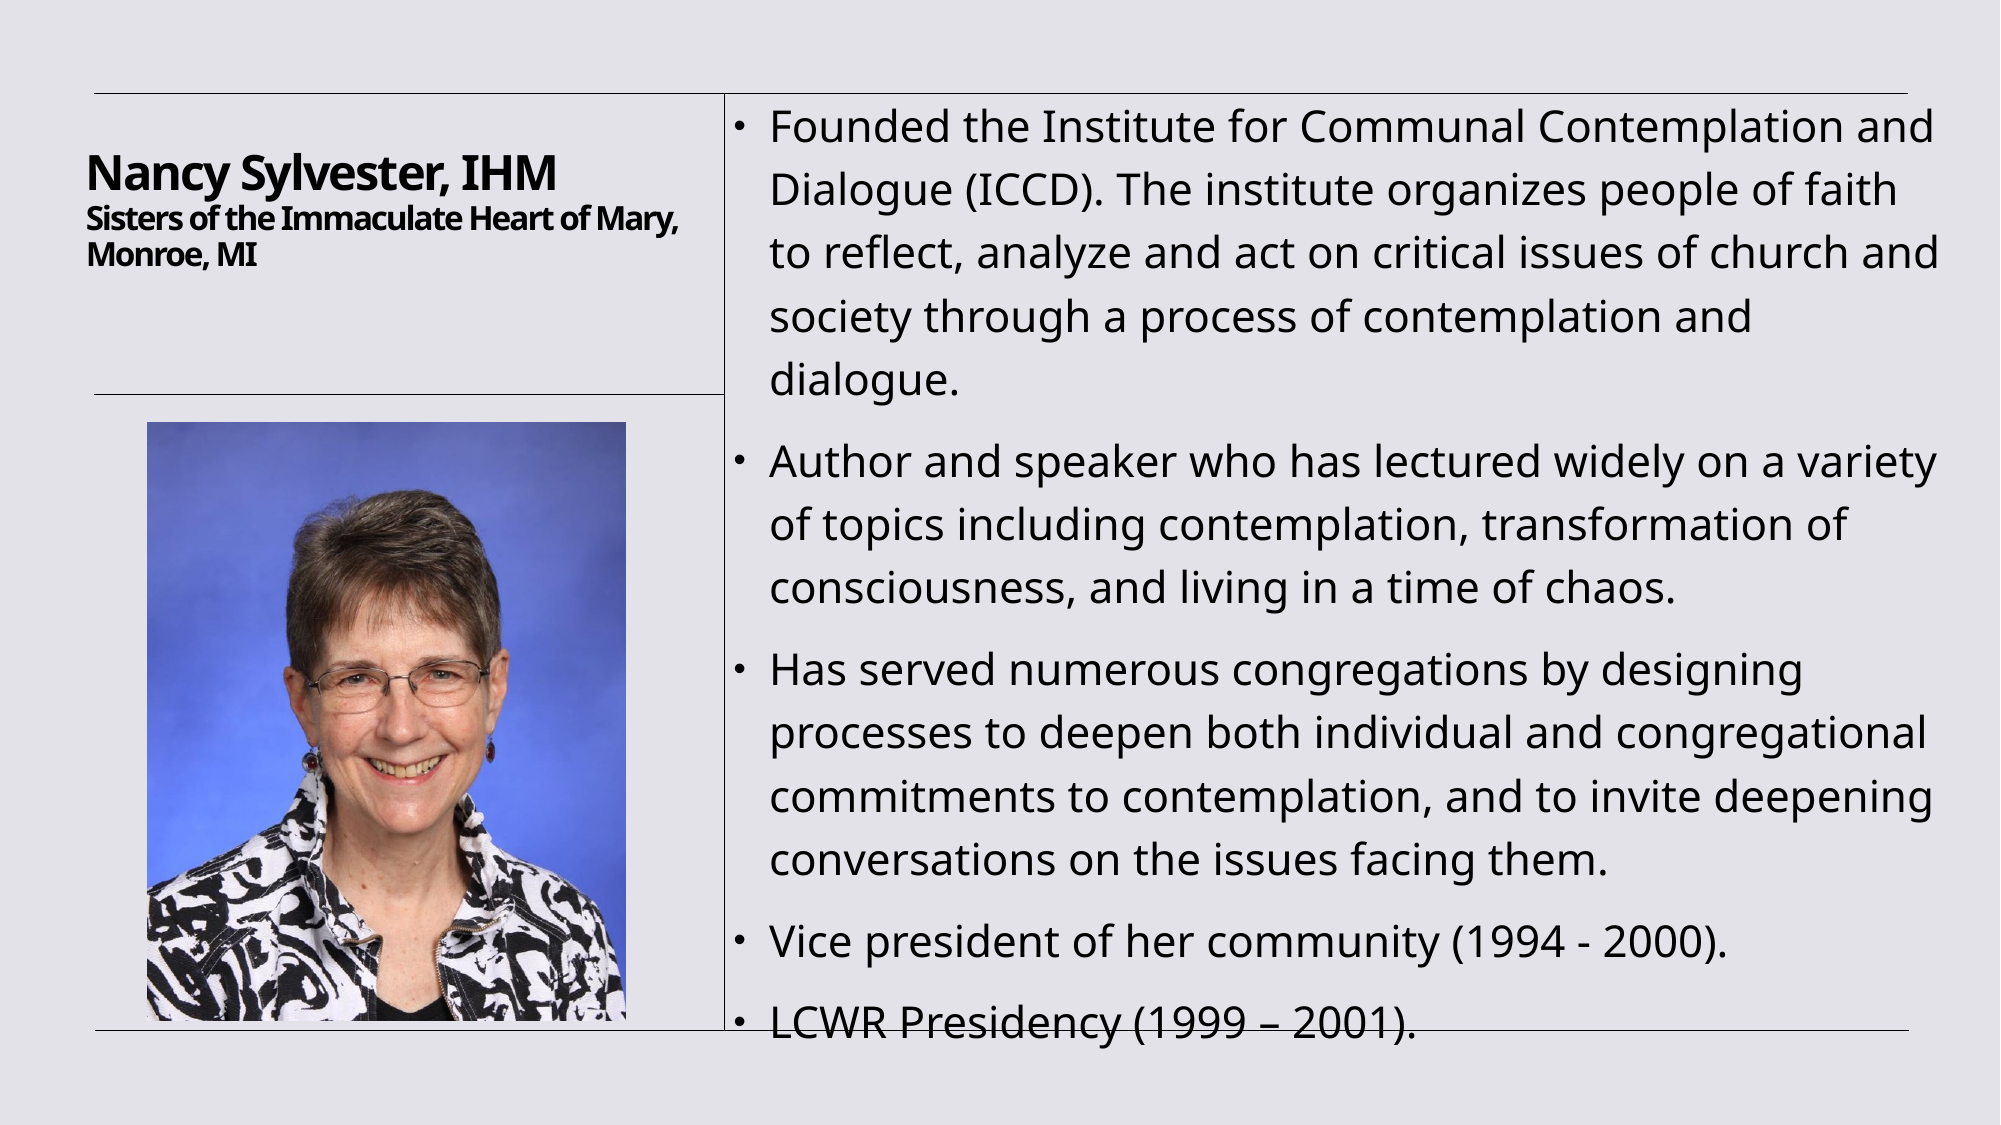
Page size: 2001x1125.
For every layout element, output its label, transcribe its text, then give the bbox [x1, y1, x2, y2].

title Nancy Sylvester, IHM Sisters of the Immaculate Heart of Mary, Monroe, MI [70, 141, 703, 373]
picture [147, 422, 626, 1021]
list Founded the Institute for Communal Contemplation and Dialogue (ICCD). The institute organizes people of faith to reflect, analyze and act on critical issues of church and society through a process of contemplation and dialogue. Author and speaker who has lectured widely on a variety of topics including contemplation, transformation of consciousness, and living in a time of chaos. Has served numerous congregations by designing processes to deepen both individual and congregational commitments to contemplation, and to invite deepening conversations on the issues facing them. Vice president of her community (1994 - 2000). LCWR Presidency (1999 – 2001). [718, 80, 1968, 1059]
